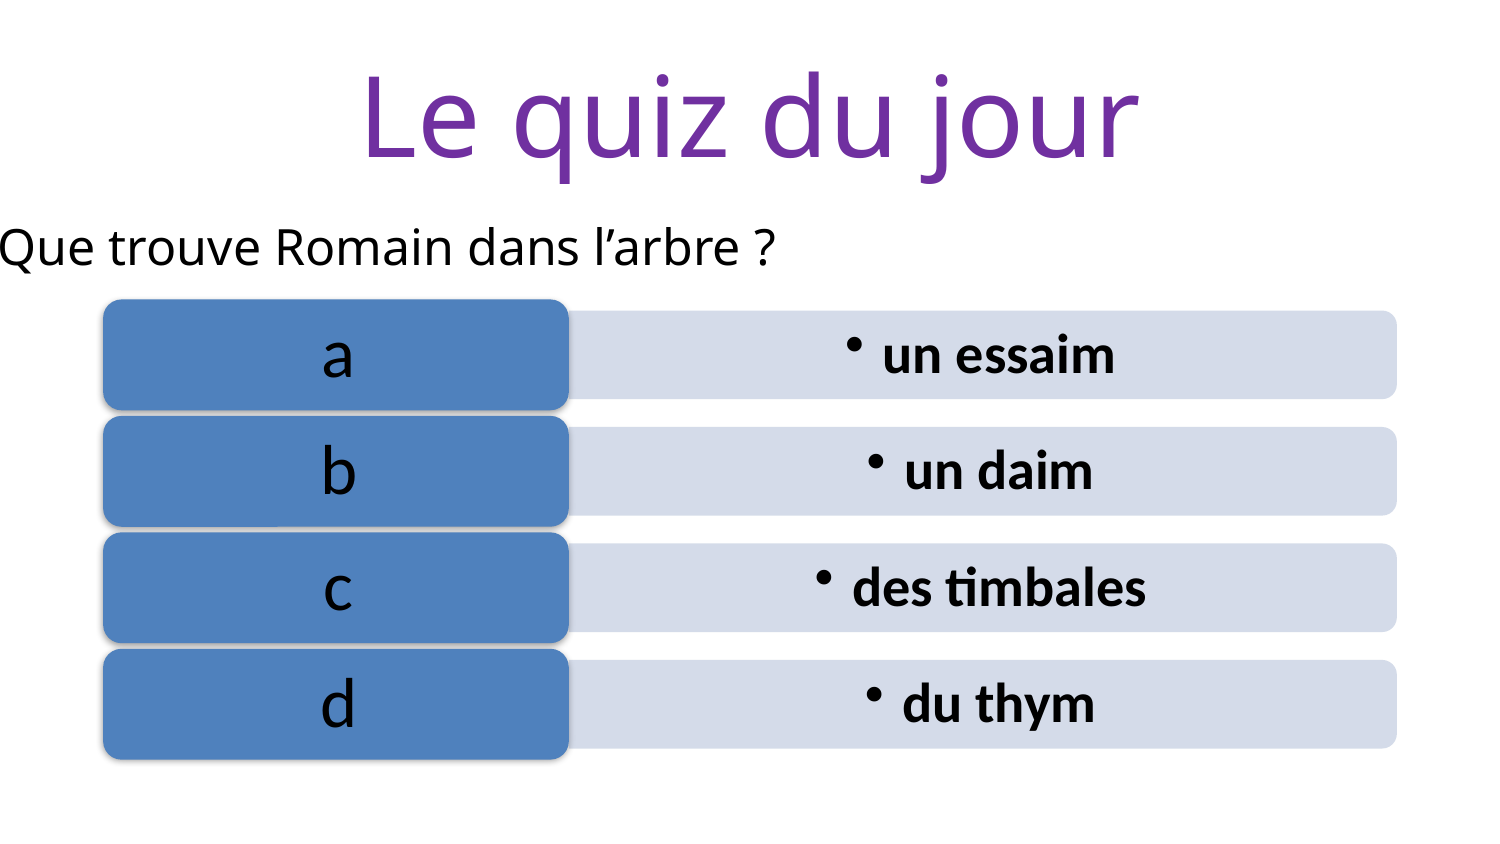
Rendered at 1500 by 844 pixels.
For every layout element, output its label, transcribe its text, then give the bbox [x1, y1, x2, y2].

text_box Que trouve Romain dans l’arbre ? [0, 208, 791, 284]
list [102, 298, 1398, 761]
title Le quiz du jour [103, 30, 1397, 194]
